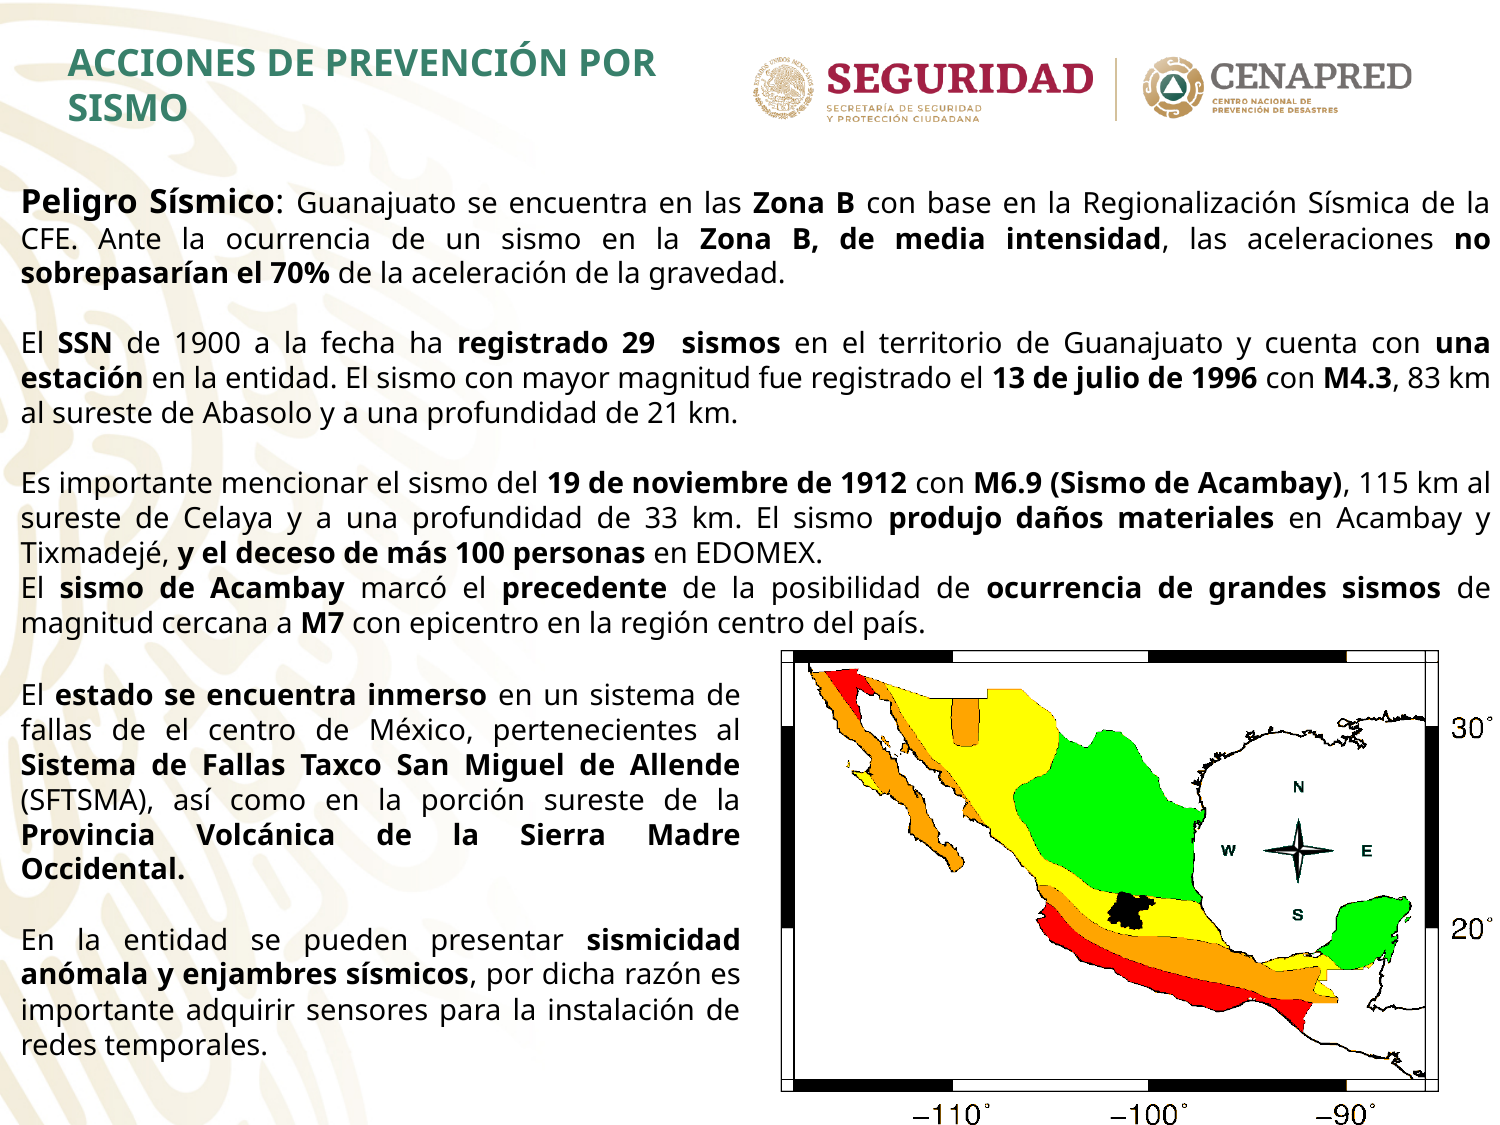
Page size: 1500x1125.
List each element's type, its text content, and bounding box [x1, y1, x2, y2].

text_box El estado se encuentra inmerso en un sistema de fallas de el centro de México, pertenecientes al Sistema de Fallas Taxco San Miguel de Allende (SFTSMA), así como en la porción sureste de la Provincia Volcánica de la Sierra Madre Occidental. En la entidad se pueden presentar sismicidad anómala y enjambres sísmicos, por dicha razón es importante adquirir sensores para la instalación de redes temporales. [5, 668, 756, 1103]
text_box Peligro Sísmico: Guanajuato se encuentra en las Zona B con base en la Regionalización Sísmica de la CFE. Ante la ocurrencia de un sismo en la Zona B, de media intensidad, las aceleraciones no sobrepasarían el 70% de la aceleración de la gravedad. El SSN de 1900 a la fecha ha registrado 29 sismos en el territorio de Guanajuato y cuenta con una estación en la entidad. El sismo con mayor magnitud fue registrado el 13 de julio de 1996 con M4.3, 83 km al sureste de Abasolo y a una profundidad de 21 km. Es importante mencionar el sismo del 19 de noviembre de 1912 con M6.9 (Sismo de Acambay), 115 km al sureste de Celaya y a una profundidad de 33 km. El sismo produjo daños materiales en Acambay y Tixmadejé, y el deceso de más 100 personas en EDOMEX. El sismo de Acambay marcó el precedente de la posibilidad de ocurrencia de grandes sismos de magnitud cercana a M7 con epicentro en la región centro del país. [5, 172, 1500, 647]
text_box ACCIONES DE PREVENCIÓN POR SISMO [53, 31, 675, 136]
picture [0, 0, 1093, 1125]
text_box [773, 644, 1494, 1125]
picture [1139, 53, 1412, 122]
